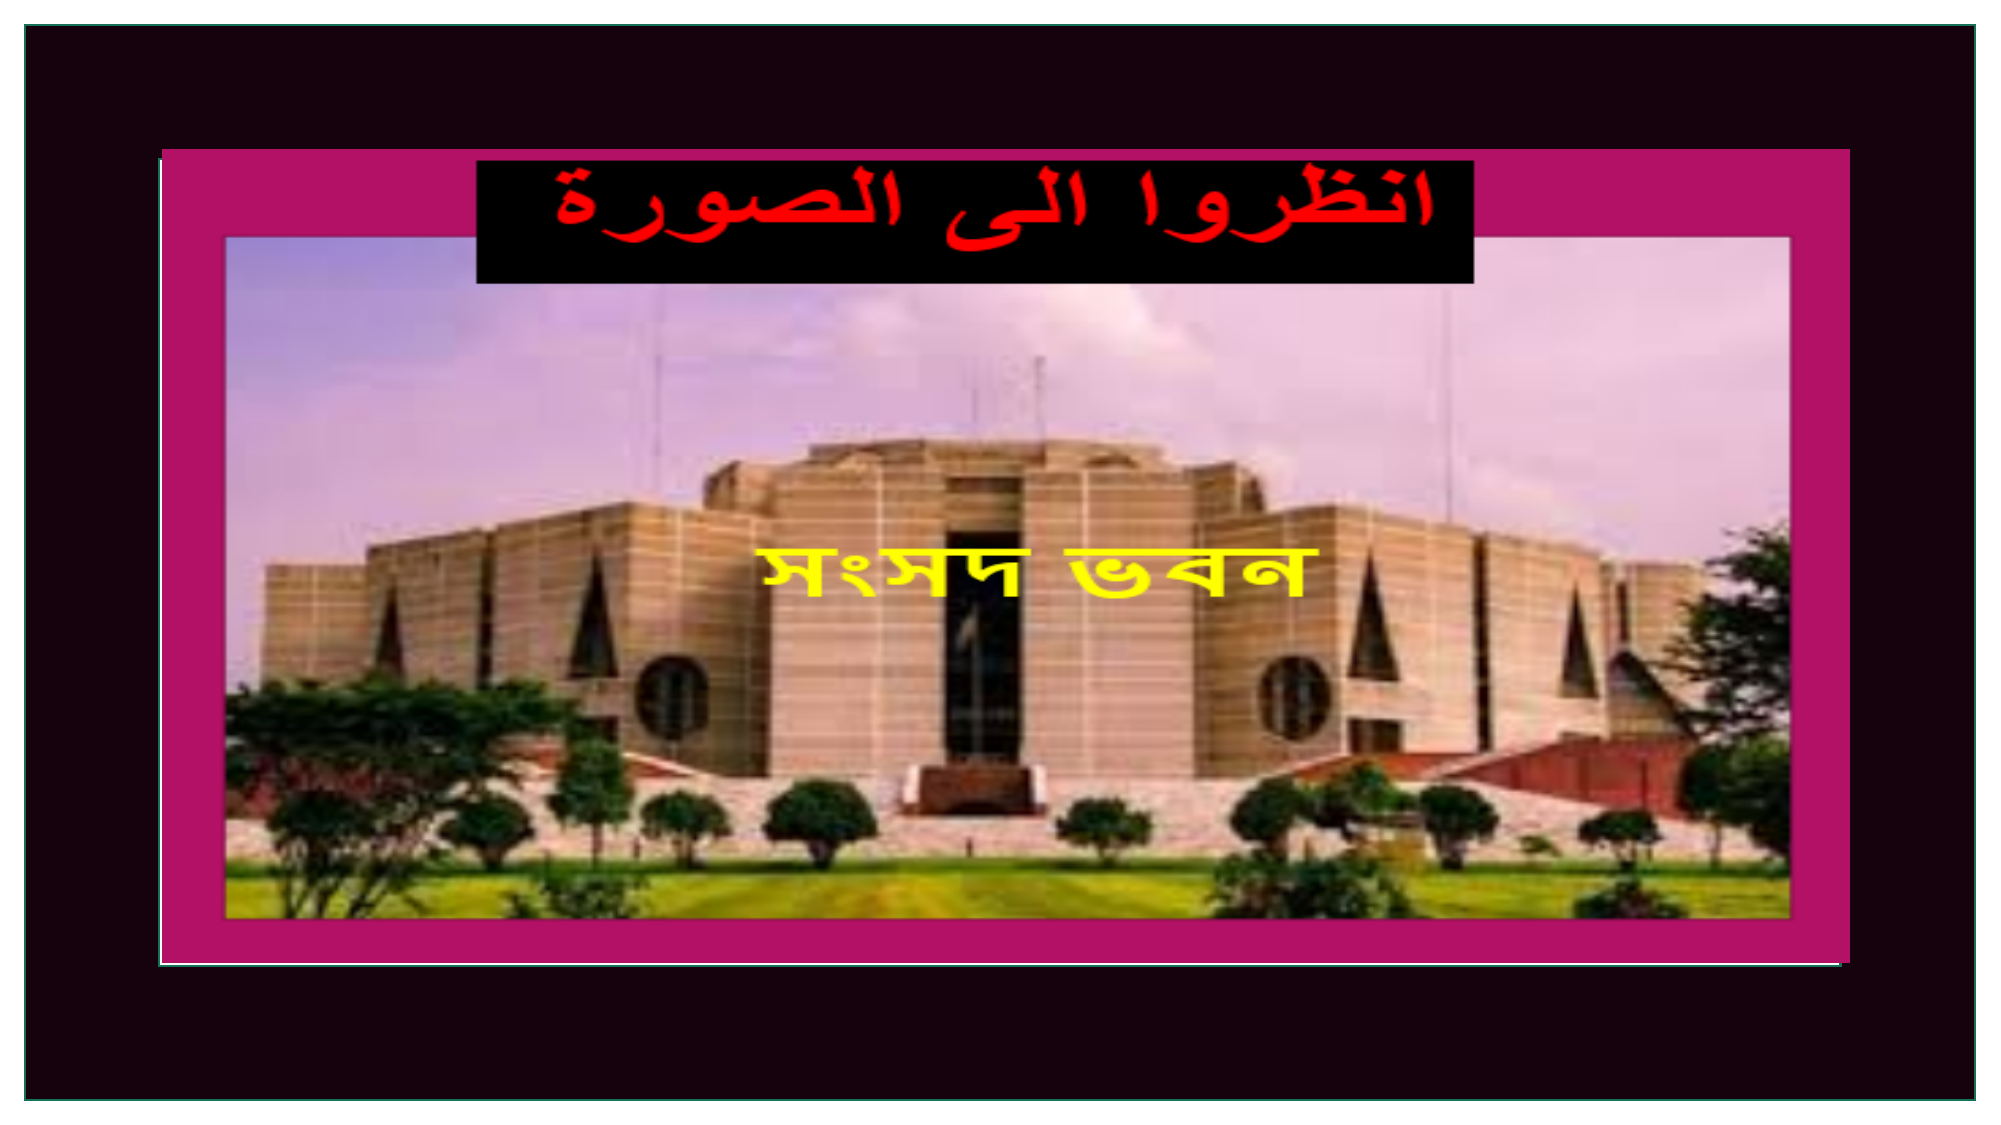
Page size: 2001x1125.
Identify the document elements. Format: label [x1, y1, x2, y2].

text_box [24, 24, 1976, 1101]
picture [162, 149, 1850, 963]
